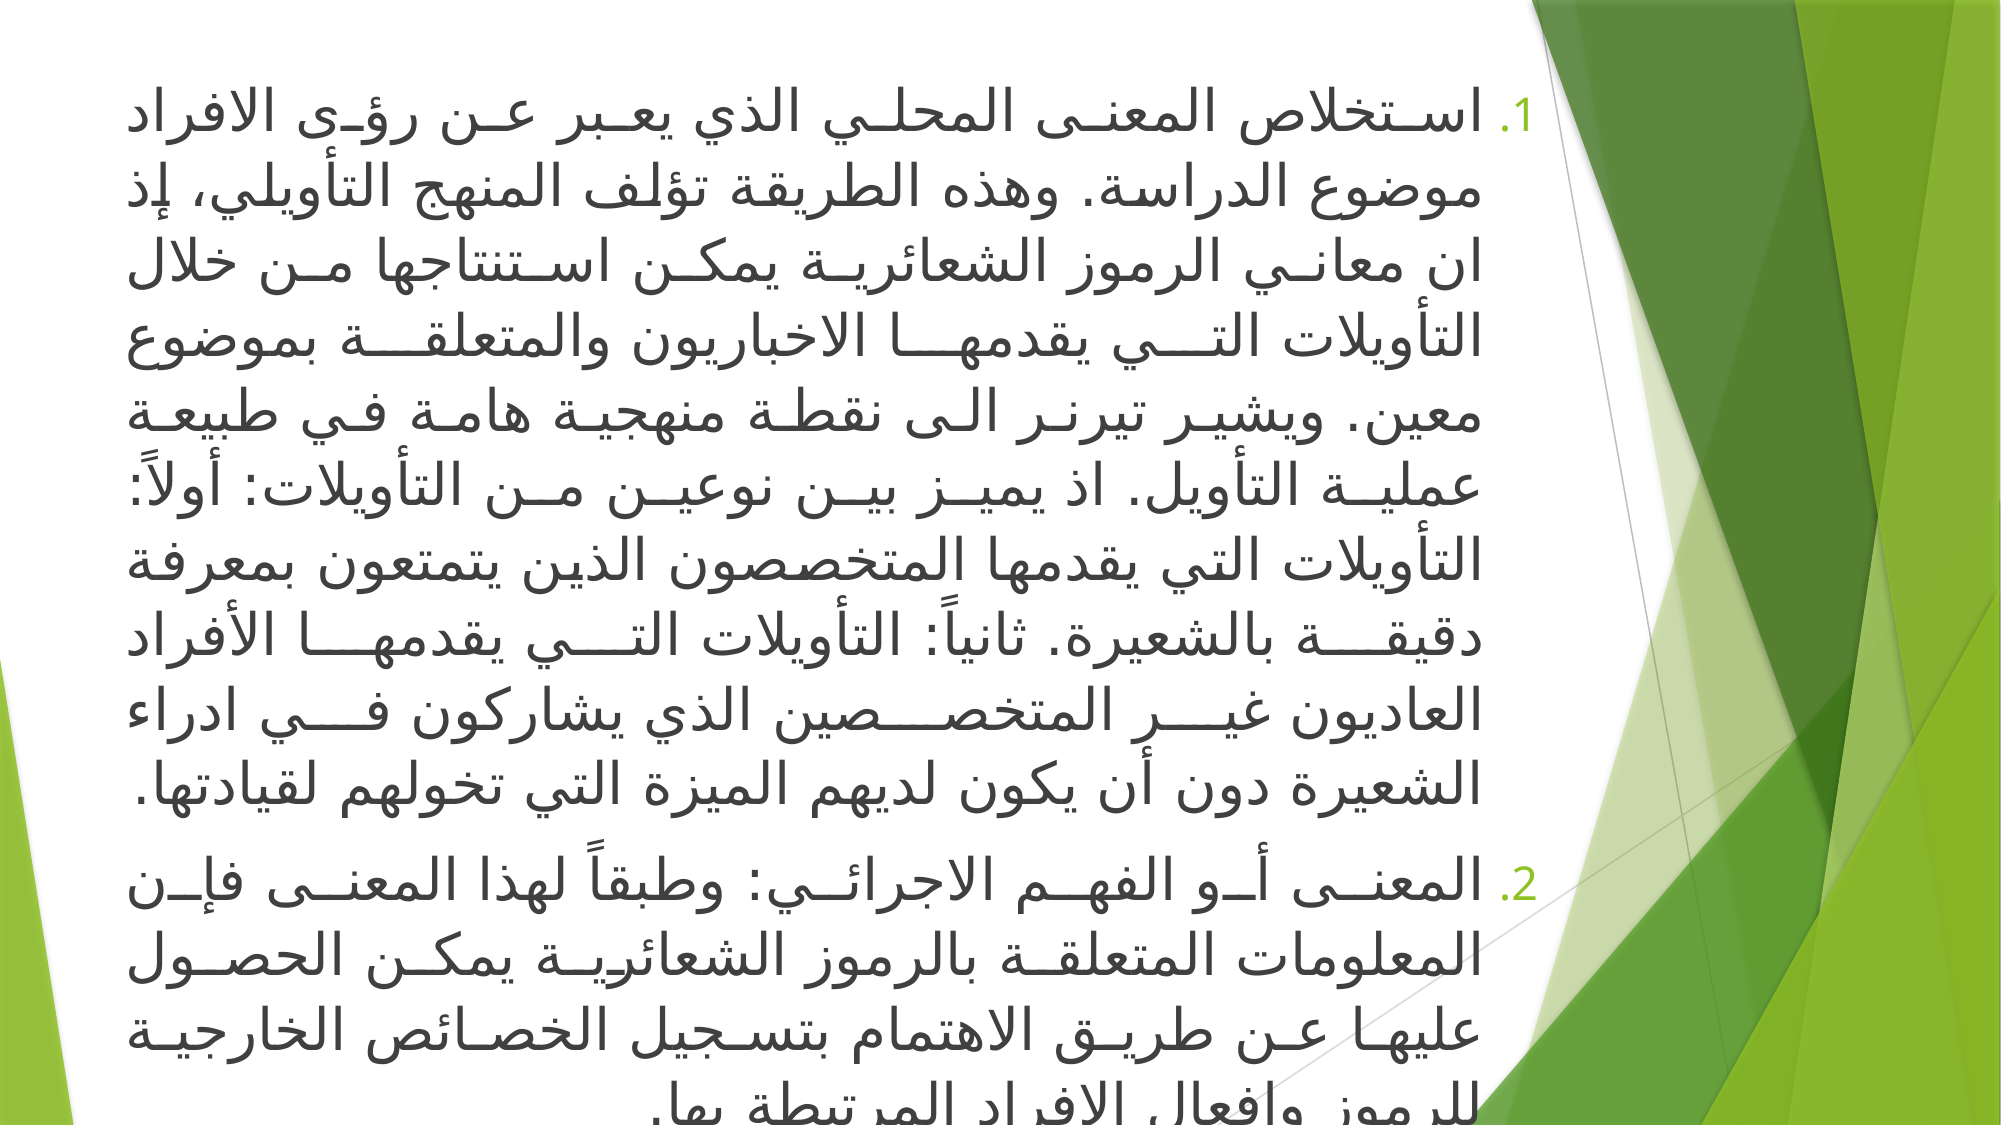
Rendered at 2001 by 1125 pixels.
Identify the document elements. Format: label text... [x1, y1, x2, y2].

list استخلاص المعنى المحلي الذي يعبر عن رؤى الافراد موضوع الدراسة. وهذه الطريقة تؤلف المنهج التأويلي، إذ ان معاني الرموز الشعائرية يمكن استنتاجها من خلال التأويلات التي يقدمها الاخباريون والمتعلقة بموضوع معين. ويشير تيرنر الى نقطة منهجية هامة في طبيعة عملية التأويل. اذ يميز بين نوعين من التأويلات: أولاً: التأويلات التي يقدمها المتخصصون الذين يتمتعون بمعرفة دقيقة بالشعيرة. ثانياً: التأويلات التي يقدمها الأفراد العاديون غير المتخصصين الذي يشاركون في ادراء الشعيرة دون أن يكون لديهم الميزة التي تخولهم لقيادتها. المعنى أو الفهم الاجرائي: وطبقاً لهذا المعنى فإن المعلومات المتعلقة بالرموز الشعائرية يمكن الحصول عليها عن طريق الاهتمام بتسجيل الخصائص الخارجية للرموز وافعال الافراد المرتبطة بها. [111, 61, 1556, 1053]
